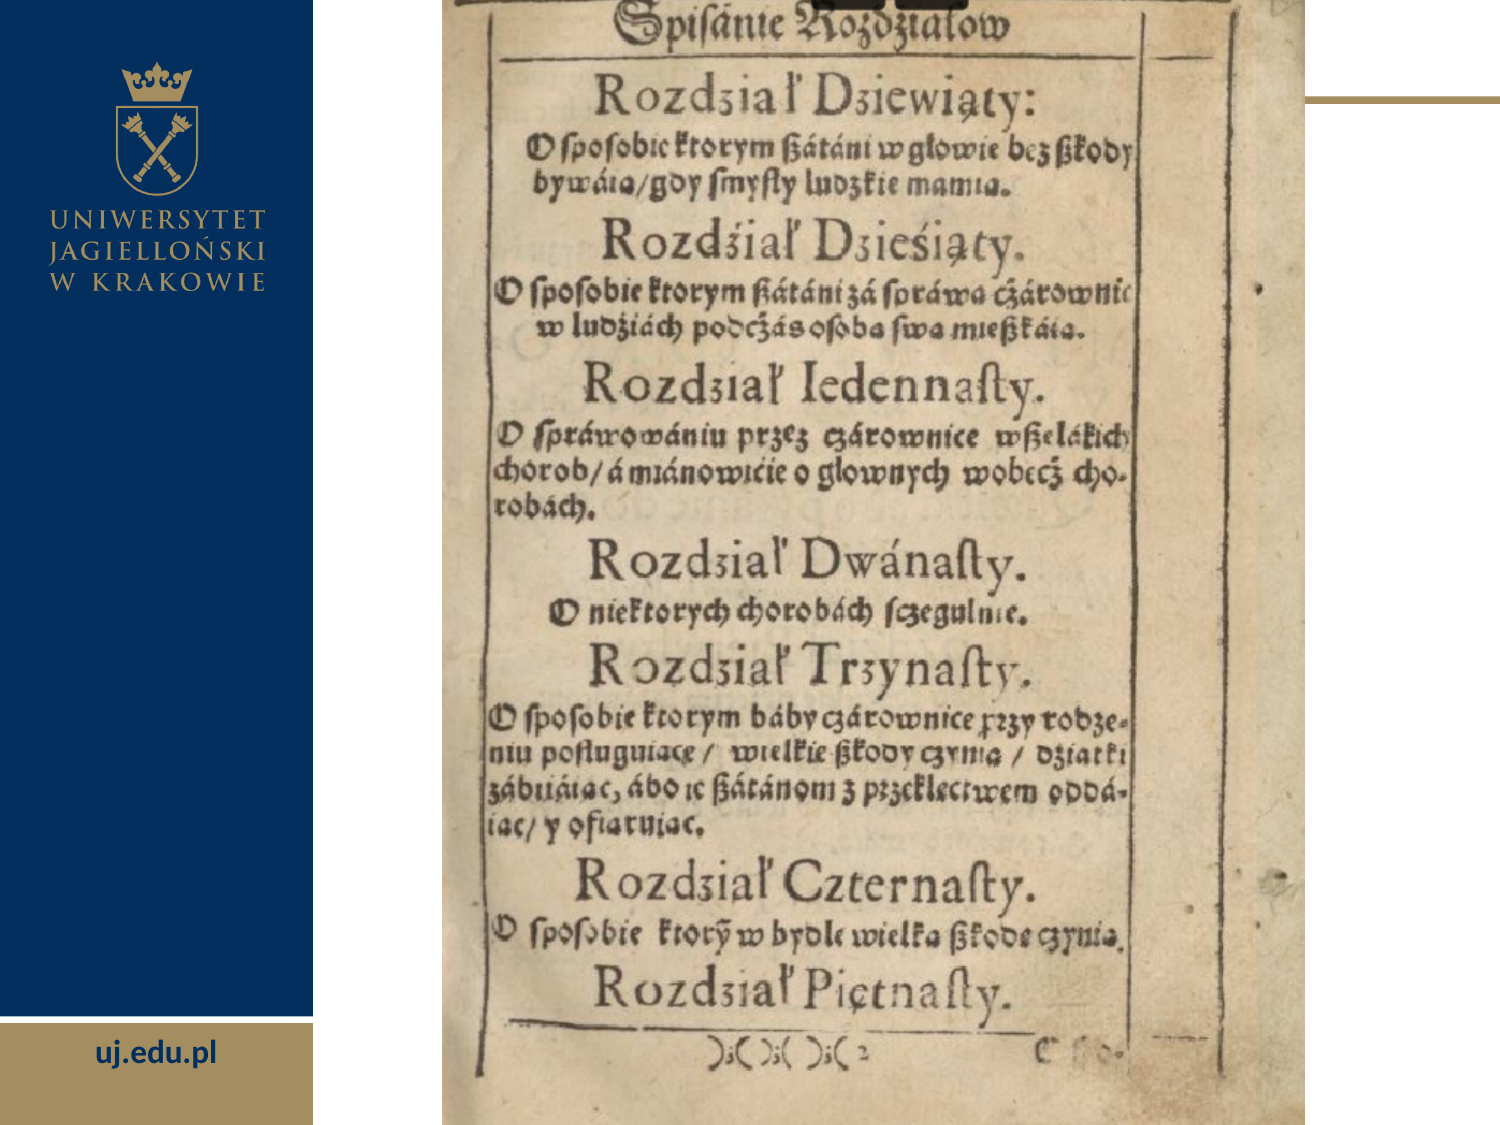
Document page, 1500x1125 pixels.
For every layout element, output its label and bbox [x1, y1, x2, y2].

list [442, 0, 1305, 1125]
picture [48, 60, 265, 291]
text_box [0, 0, 314, 1125]
text_box [1310, 94, 1500, 106]
